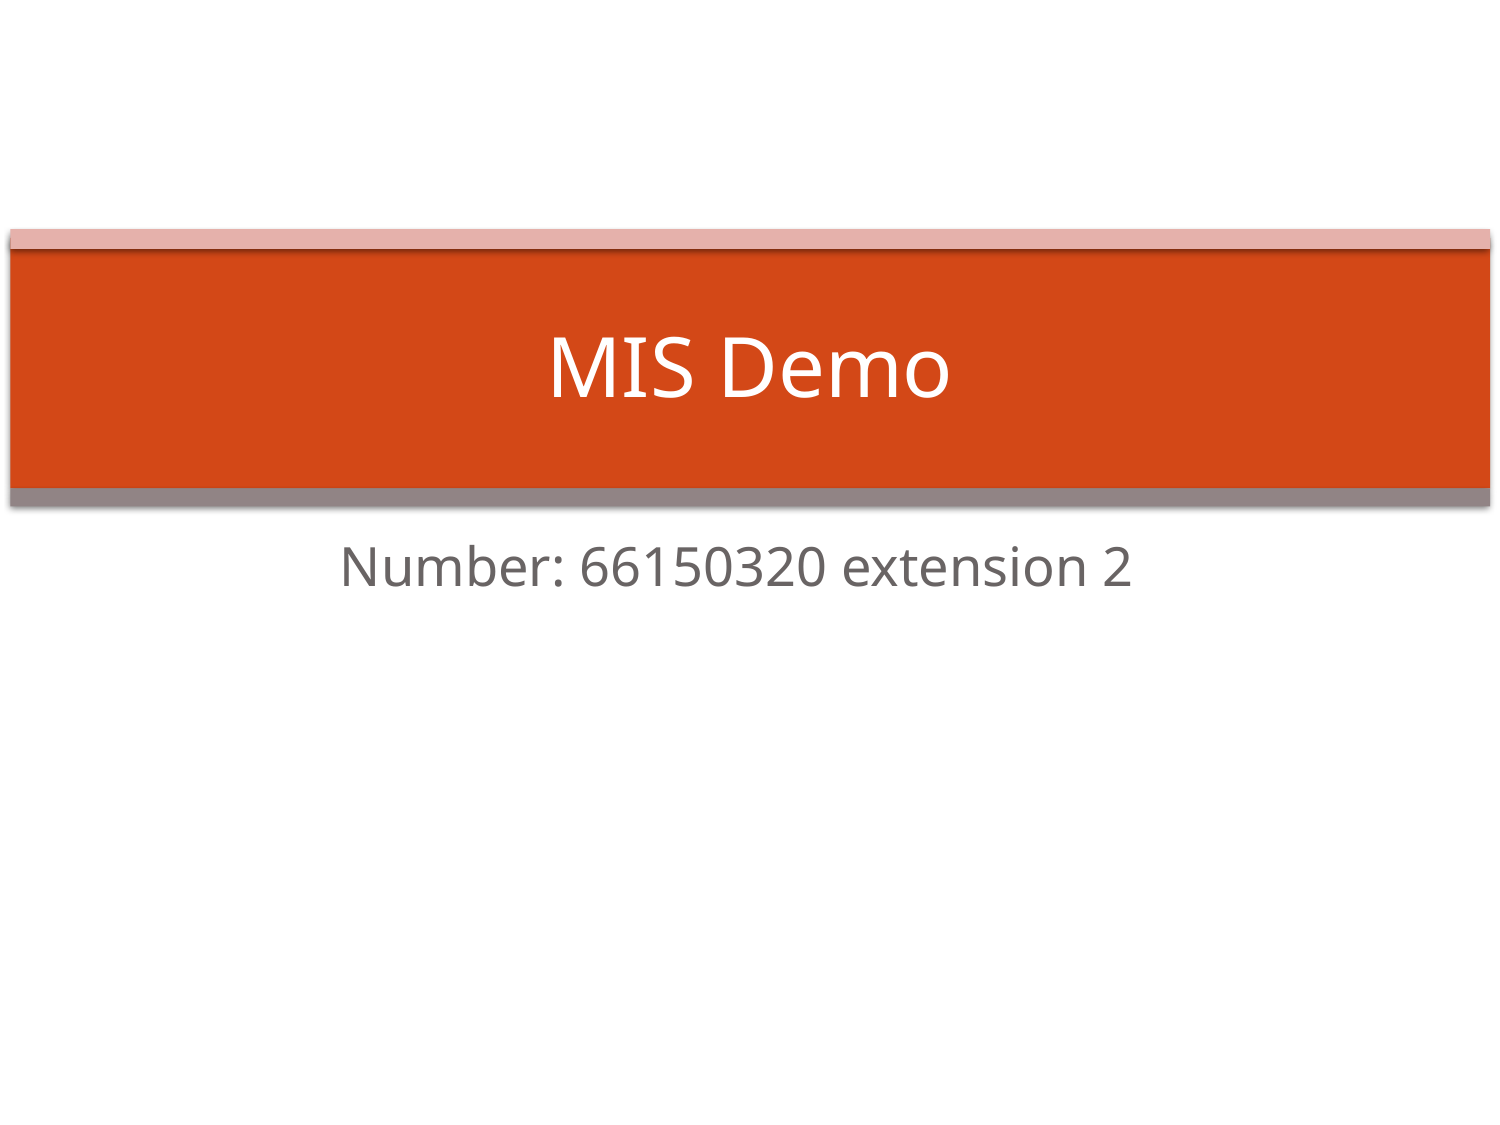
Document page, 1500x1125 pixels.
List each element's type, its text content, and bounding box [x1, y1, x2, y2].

title MIS Demo [75, 247, 1425, 489]
subtitle Number: 66150320 extension 2 [212, 525, 1263, 788]
